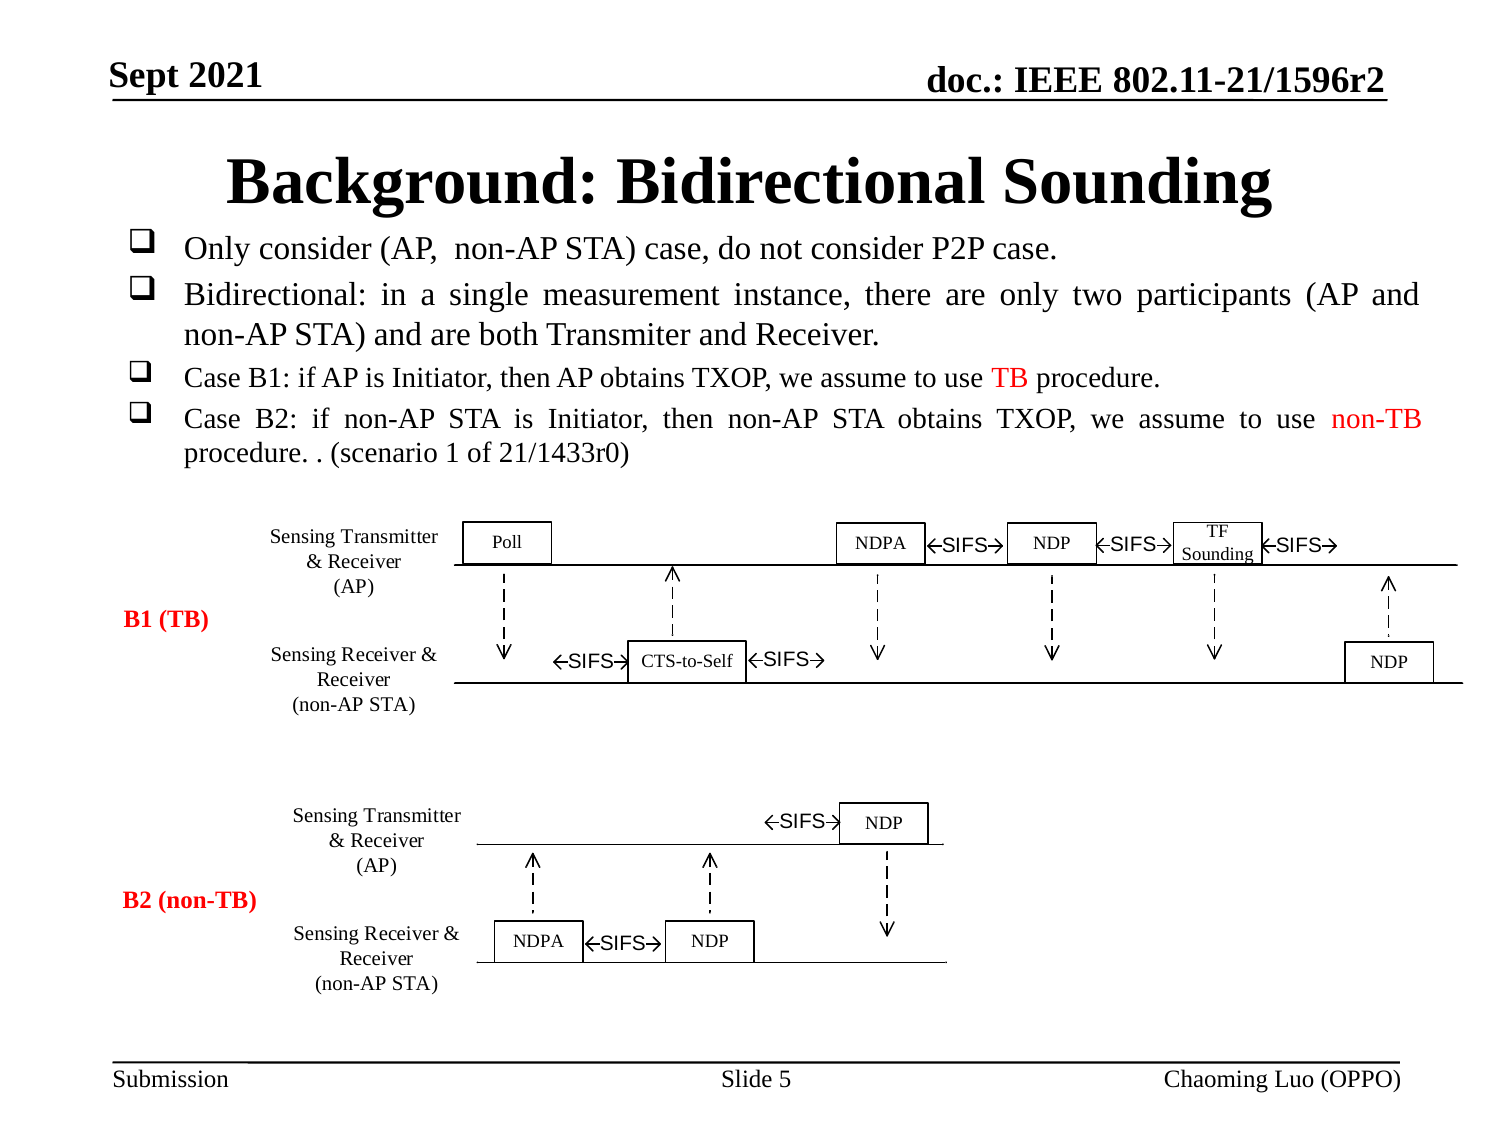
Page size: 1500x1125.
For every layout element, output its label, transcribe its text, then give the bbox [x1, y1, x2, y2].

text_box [249, 517, 1465, 719]
slide_number Slide 5 [712, 1061, 800, 1093]
footer Chaoming Luo (OPPO) [949, 1061, 1402, 1093]
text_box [272, 799, 948, 998]
text_box B1 (TB) [108, 595, 224, 641]
list Only consider (AP, non-AP STA) case, do not consider P2P case. Bidirectional: in a single measurement instance, there are only two participants (AP and non-AP STA) and are both Transmiter and Receiver. Case B1: if AP is Initiator, then AP obtains TXOP, we assume to use TB procedure. Case B2: if non-AP STA is Initiator, then non-AP STA obtains TXOP, we assume to use non-TB procedure. . (scenario 1 of 21/1433r0) [112, 218, 1438, 491]
text_box B2 (non-TB) [107, 876, 267, 921]
title Background: Bidirectional Sounding [112, 114, 1388, 218]
